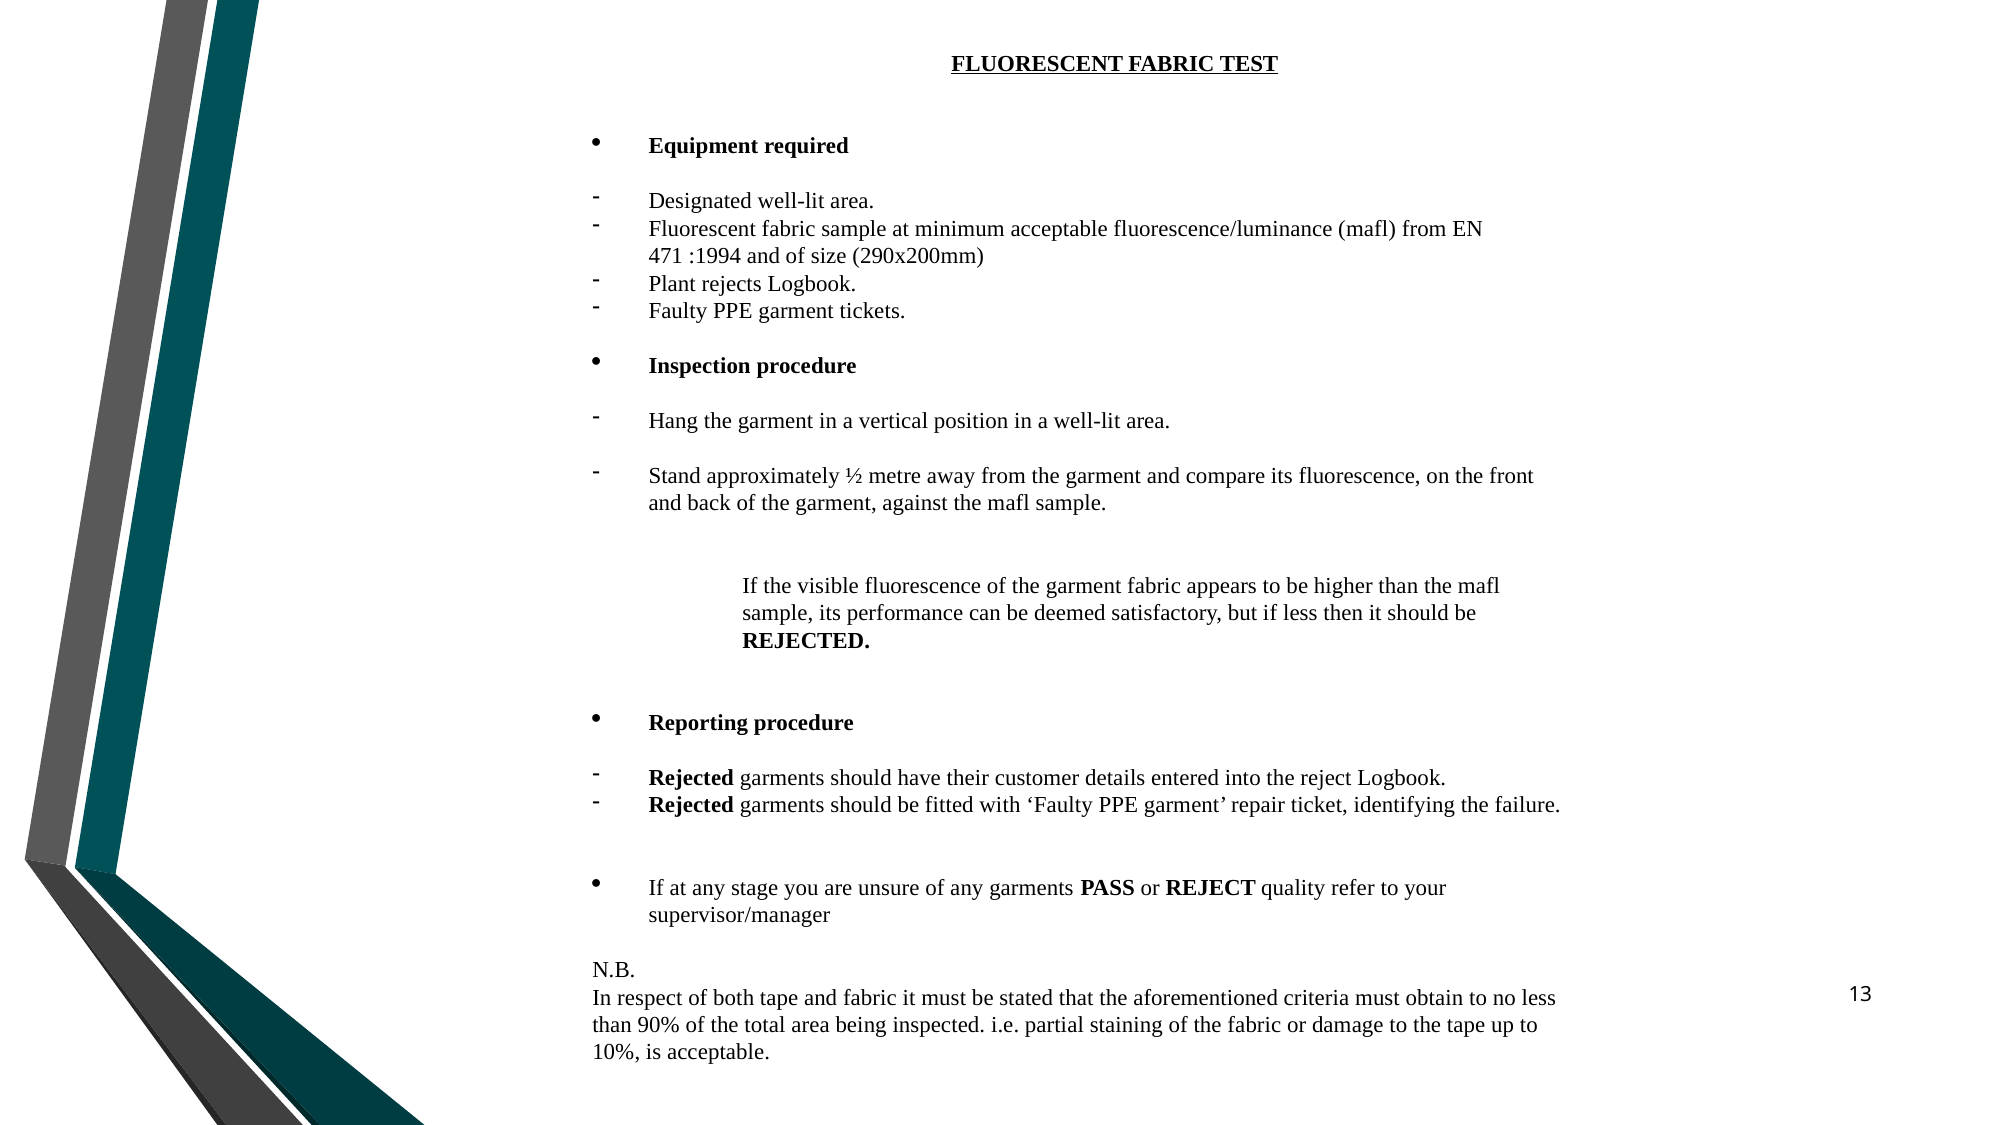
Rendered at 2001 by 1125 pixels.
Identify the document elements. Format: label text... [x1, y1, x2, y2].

slide_number 13 [1796, 965, 1887, 1025]
text_box FLUORESCENT FABRIC TEST Equipment required Designated well-lit area. Fluorescent fabric sample at minimum acceptable fluorescence/luminance (mafl) from EN 471 :1994 and of size (290x200mm) Plant rejects Logbook. Faulty PPE garment tickets. Inspection procedure Hang the garment in a vertical position in a well-lit area. Stand approximately ½ metre away from the garment and compare its fluorescence, on the front and back of the garment, against the mafl sample. If the visible fluorescence of the garment fabric appears to be higher than the mafl sample, its performance can be deemed satisfactory, but if less then it should be REJECTED. Reporting procedure Rejected garments should have their customer details entered into the reject Logbook. Rejected garments should be fitted with ‘Faulty PPE garment’ repair ticket, identifying the failure. If at any stage you are unsure of any garments PASS or REJECT quality refer to your supervisor/manager N.B. In respect of both tape and fabric it must be stated that the aforementioned criteria must obtain to no less than 90% of the total area being inspected. i.e. partial staining of the fabric or damage to the tape up to 10%, is acceptable. [577, 41, 1578, 1072]
